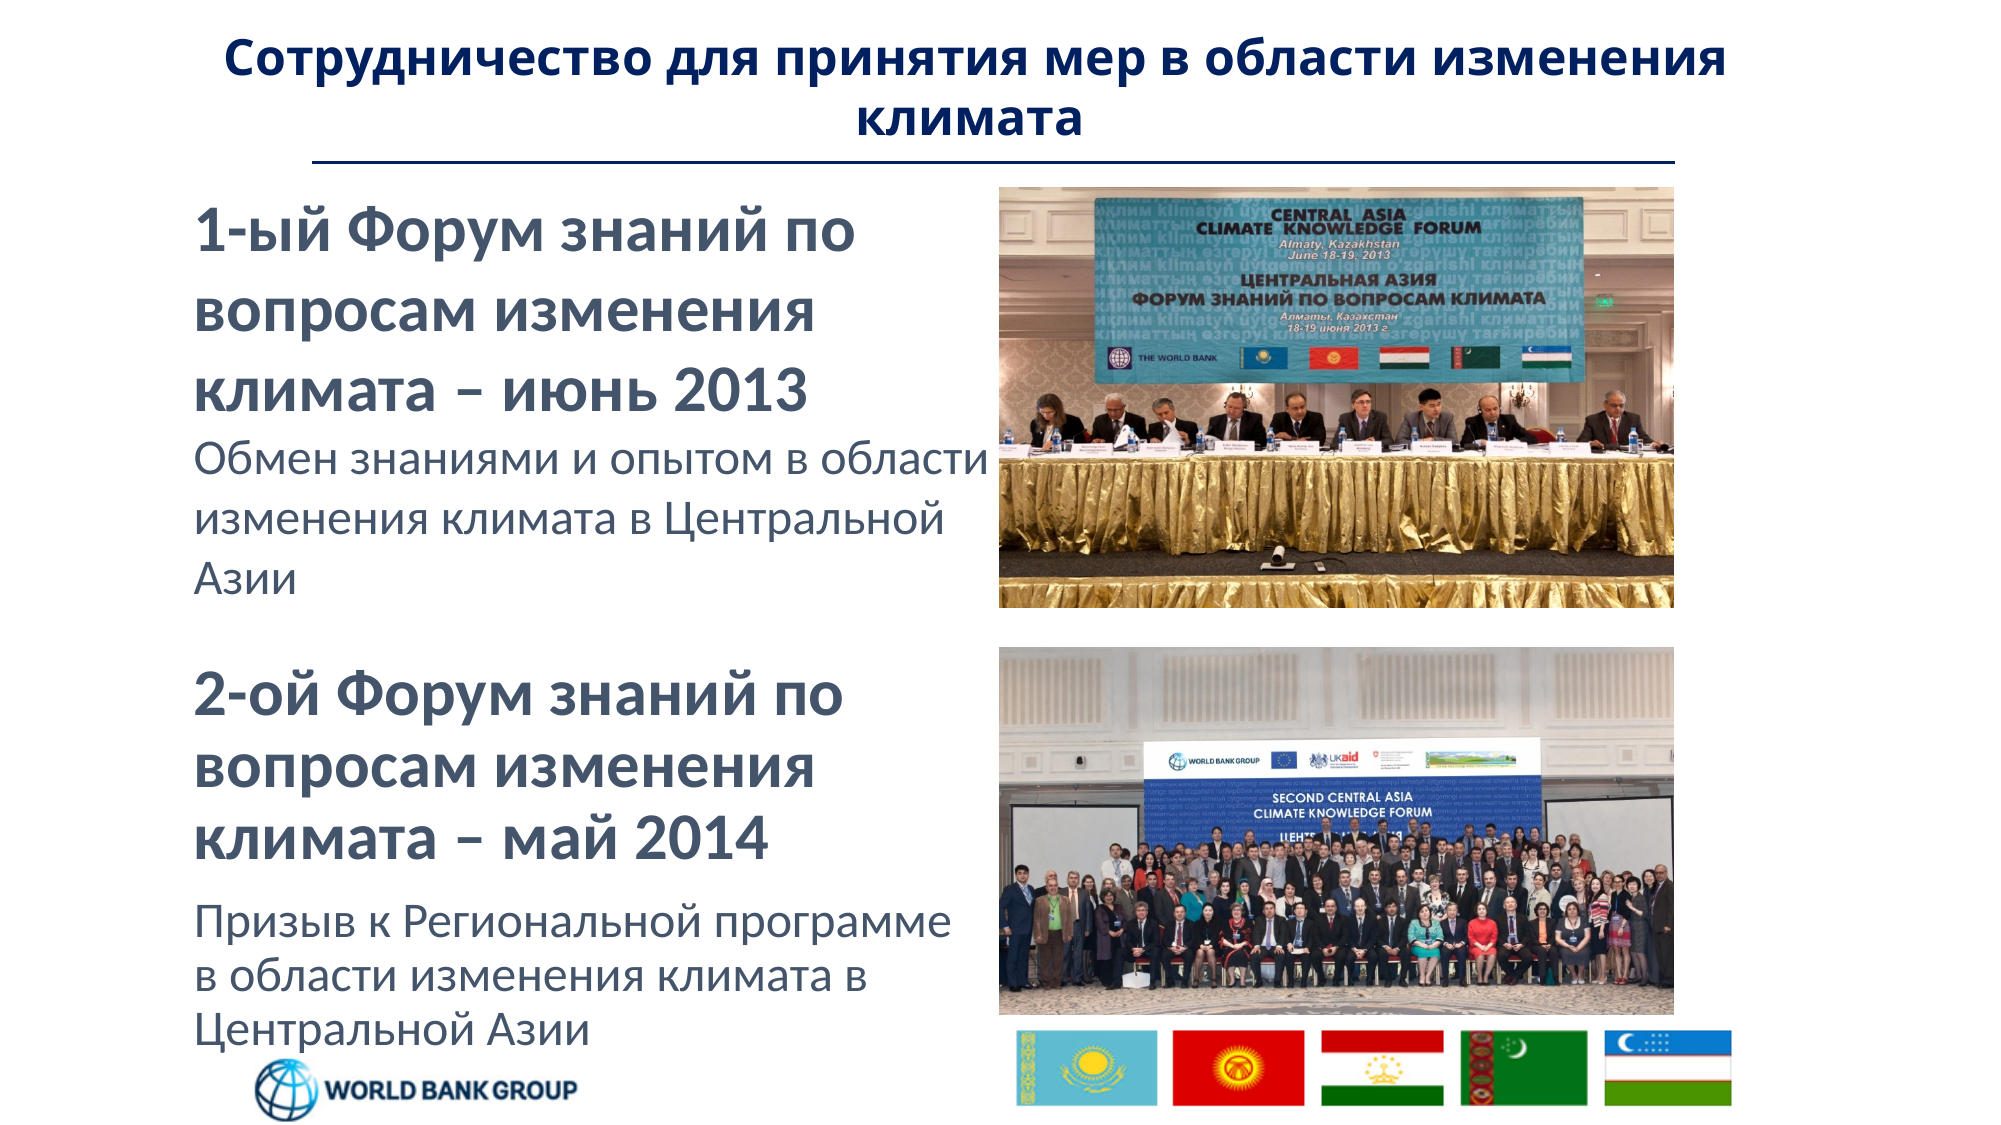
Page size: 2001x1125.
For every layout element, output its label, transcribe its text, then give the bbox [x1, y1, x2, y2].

picture [249, 1056, 583, 1125]
picture [998, 647, 1749, 1125]
text_box Сотрудничество для принятия мер в области изменения климата [102, 45, 1850, 125]
picture [999, 187, 1674, 608]
text_box 1-ый Форум знаний по вопросам изменения климата – июнь 2013 Обмен знаниями и опытом в области изменения климата в Центральной Азии [178, 177, 1050, 612]
list 2-ой Форум знаний по вопросам изменения климата – май 2014 Призыв к Региональной программе в области изменения климата в Центральной Азии [178, 650, 975, 1100]
